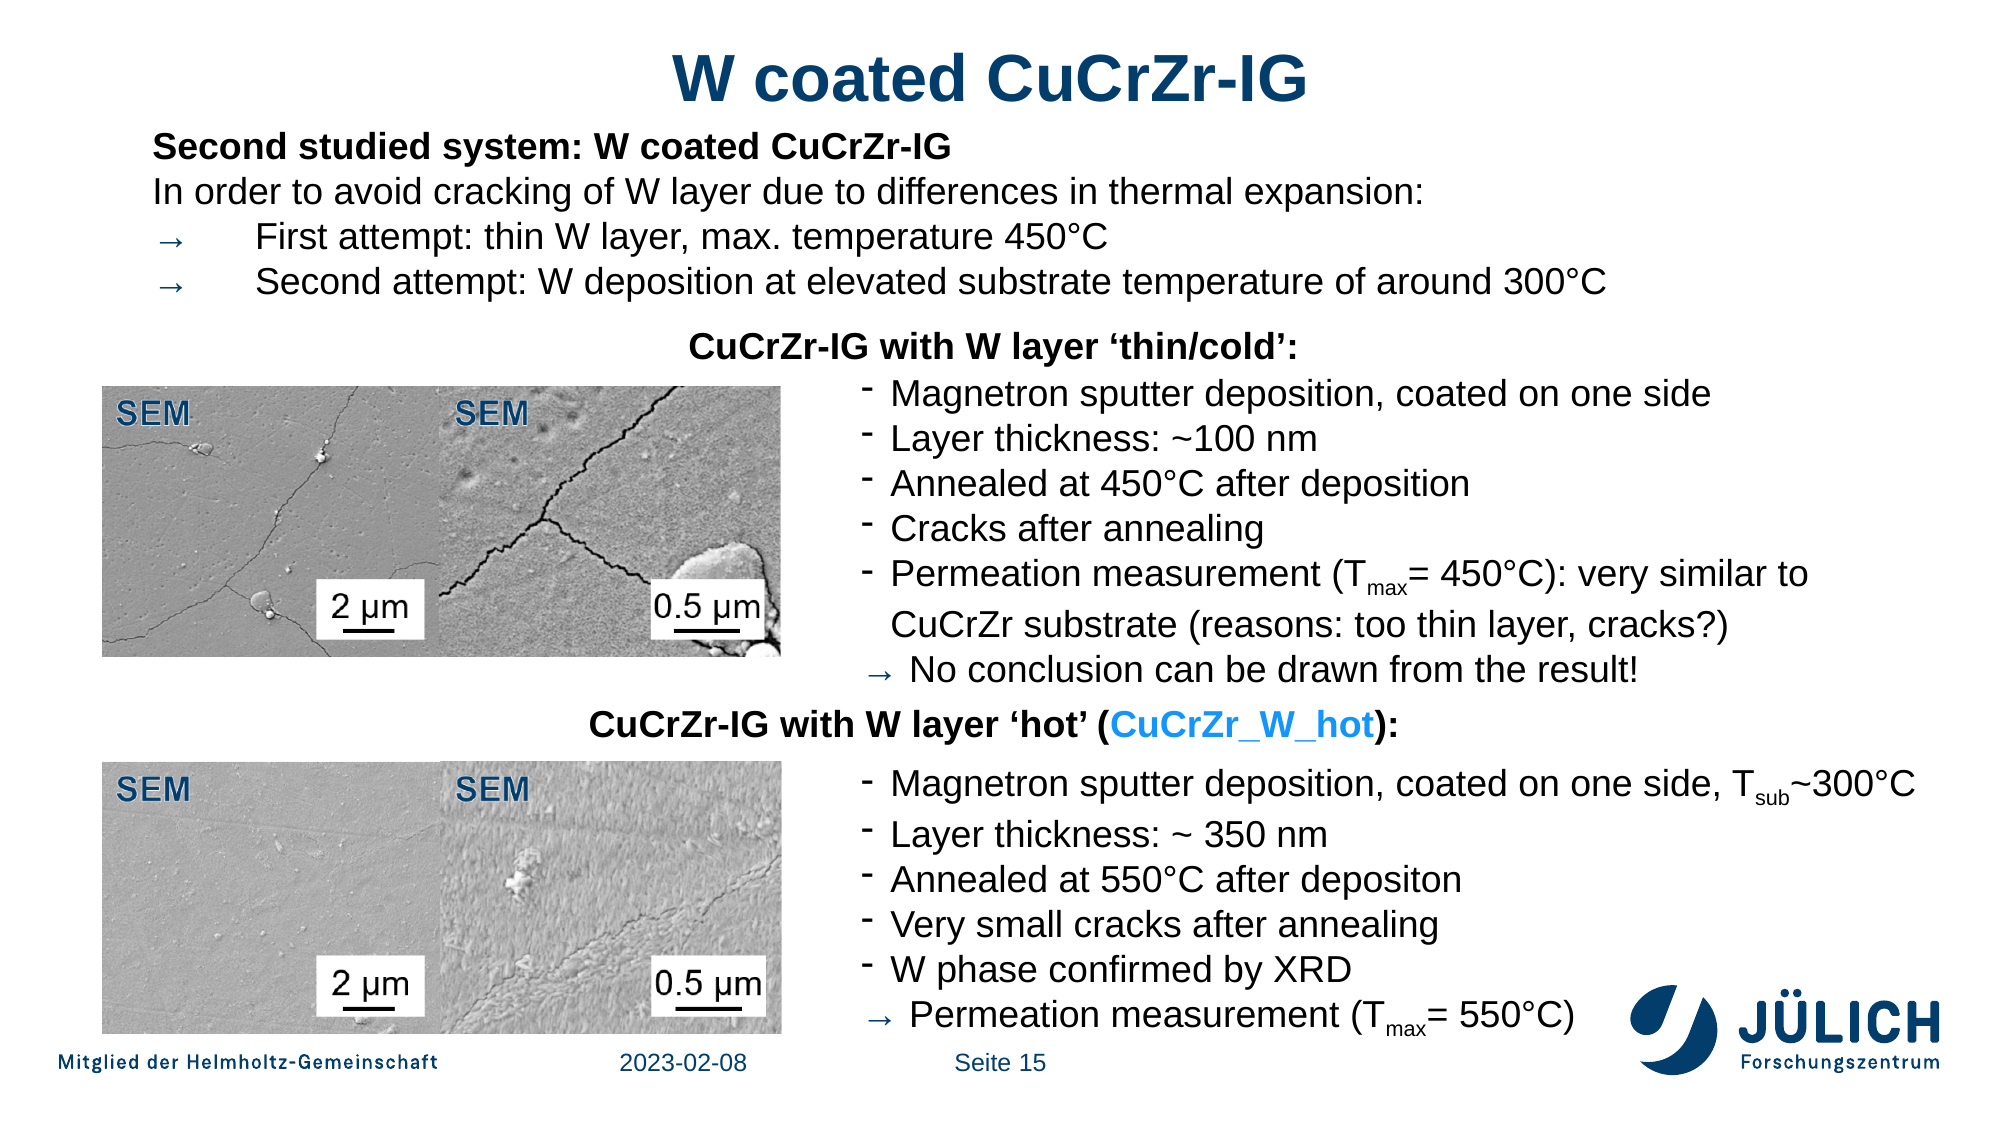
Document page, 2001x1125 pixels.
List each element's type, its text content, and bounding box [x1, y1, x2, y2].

text_box Second studied system: W coated CuCrZr-IG In order to avoid cracking of W layer due to differences in thermal expansion: → First attempt: thin W layer, max. temperature 450°C → Second attempt: W deposition at elevated substrate temperature of around 300°C [137, 115, 1863, 310]
text_box CuCrZr-IG with W layer ‘thin/cold’: [491, 314, 1496, 375]
picture [102, 761, 784, 1034]
text_box W coated CuCrZr-IG [173, 33, 1809, 115]
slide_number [619, 1046, 882, 1084]
slide_number 15 [954, 1049, 1073, 1084]
picture [102, 386, 783, 657]
text_box CuCrZr-IG with W layer ‘hot’ (CuCrZr_W_hot): [521, 692, 1467, 798]
text_box Magnetron sputter deposition, coated on one side, Tsub~300°C Layer thickness: ~ 350 nm Annealed at 550°C after depositon Very small cracks after annealing W phase confirmed by XRD → Permeation measurement (Tmax= 550°C) [846, 751, 1957, 1049]
text_box Magnetron sputter deposition, coated on one side Layer thickness: ~100 nm Annealed at 450°C after deposition Cracks after annealing Permeation measurement (Tmax= 450°C): very similar to CuCrZr substrate (reasons: too thin layer, cracks?) → No conclusion can be drawn from the result! [846, 361, 1957, 698]
